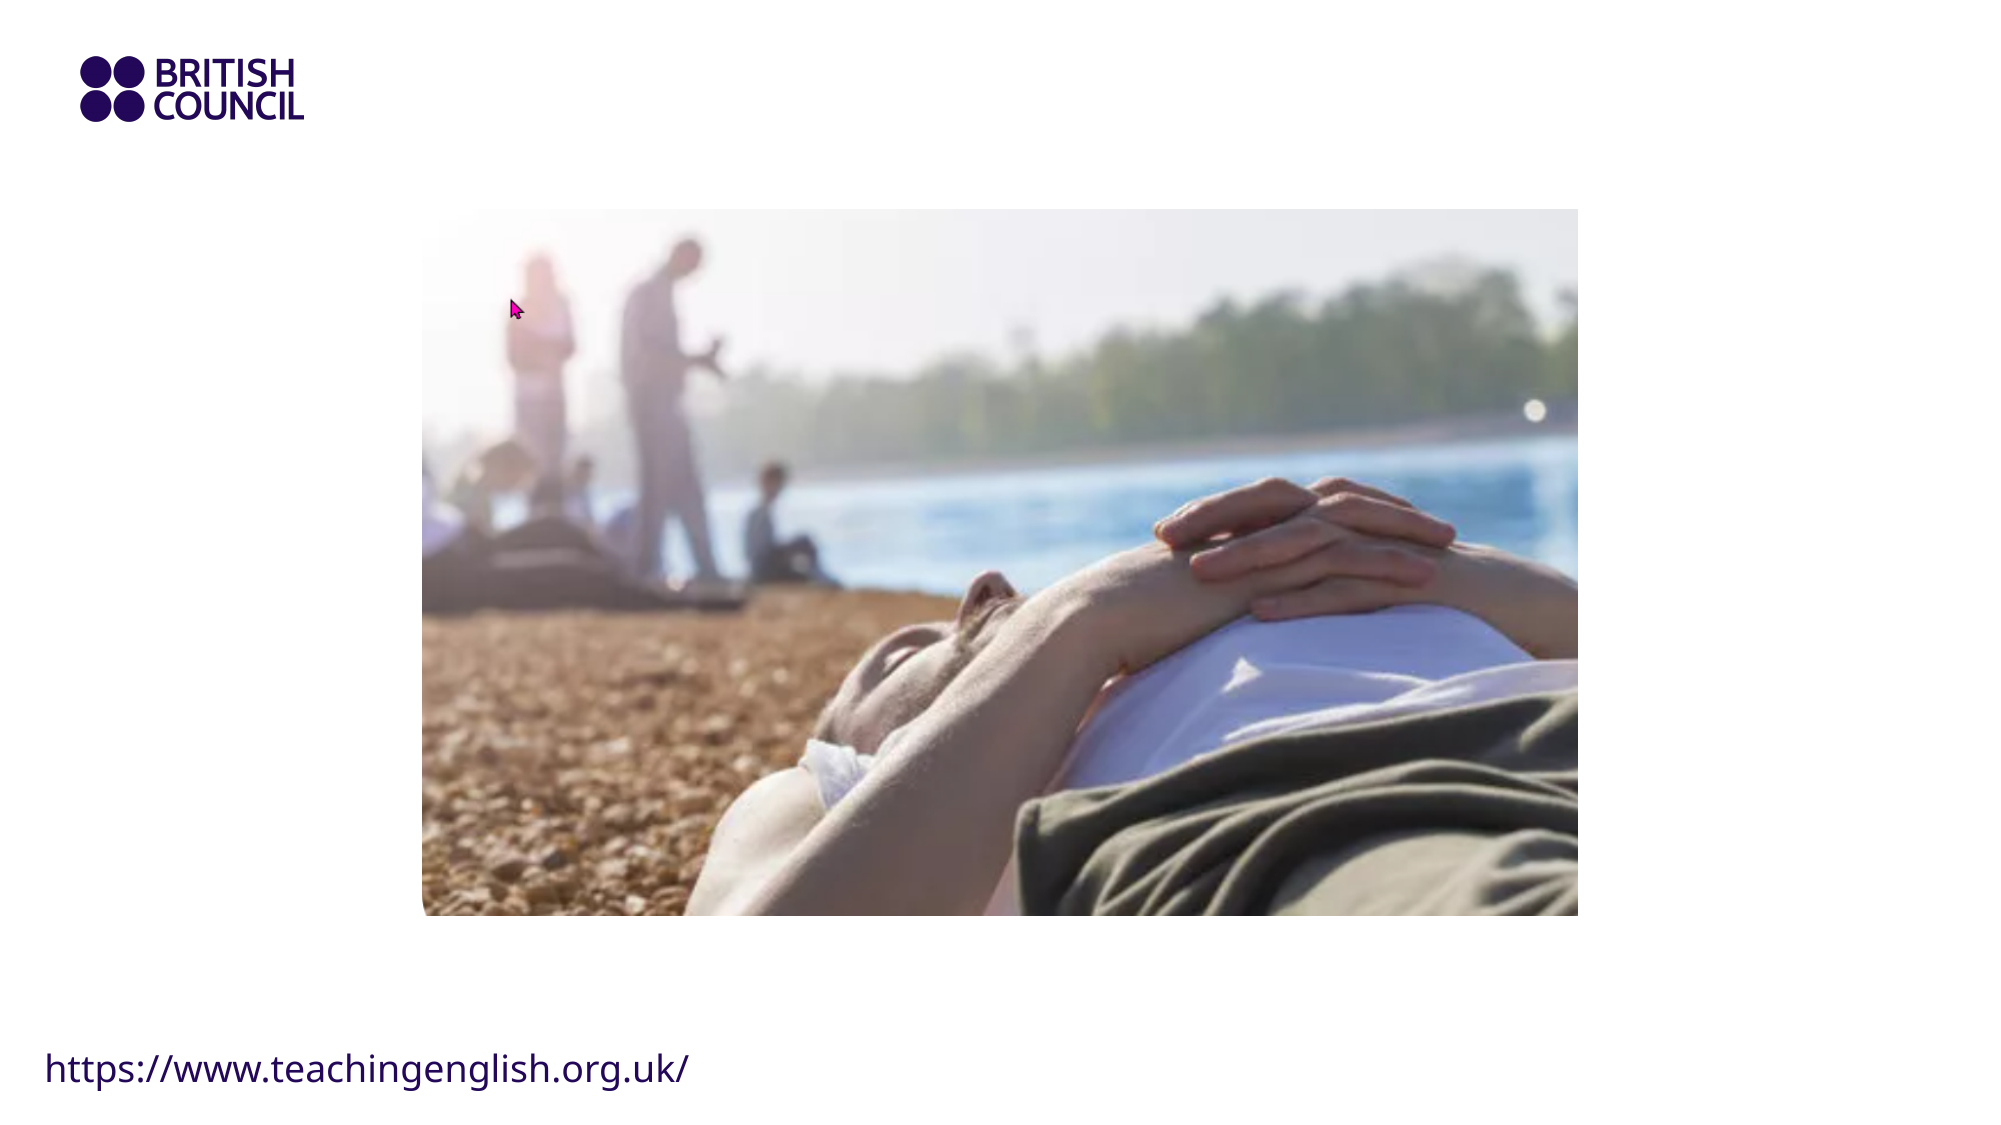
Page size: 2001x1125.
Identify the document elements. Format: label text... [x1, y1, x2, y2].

text_box https://www.teachingenglish.org.uk/ [29, 1037, 1030, 1098]
picture [422, 208, 1578, 917]
picture [79, 56, 305, 122]
